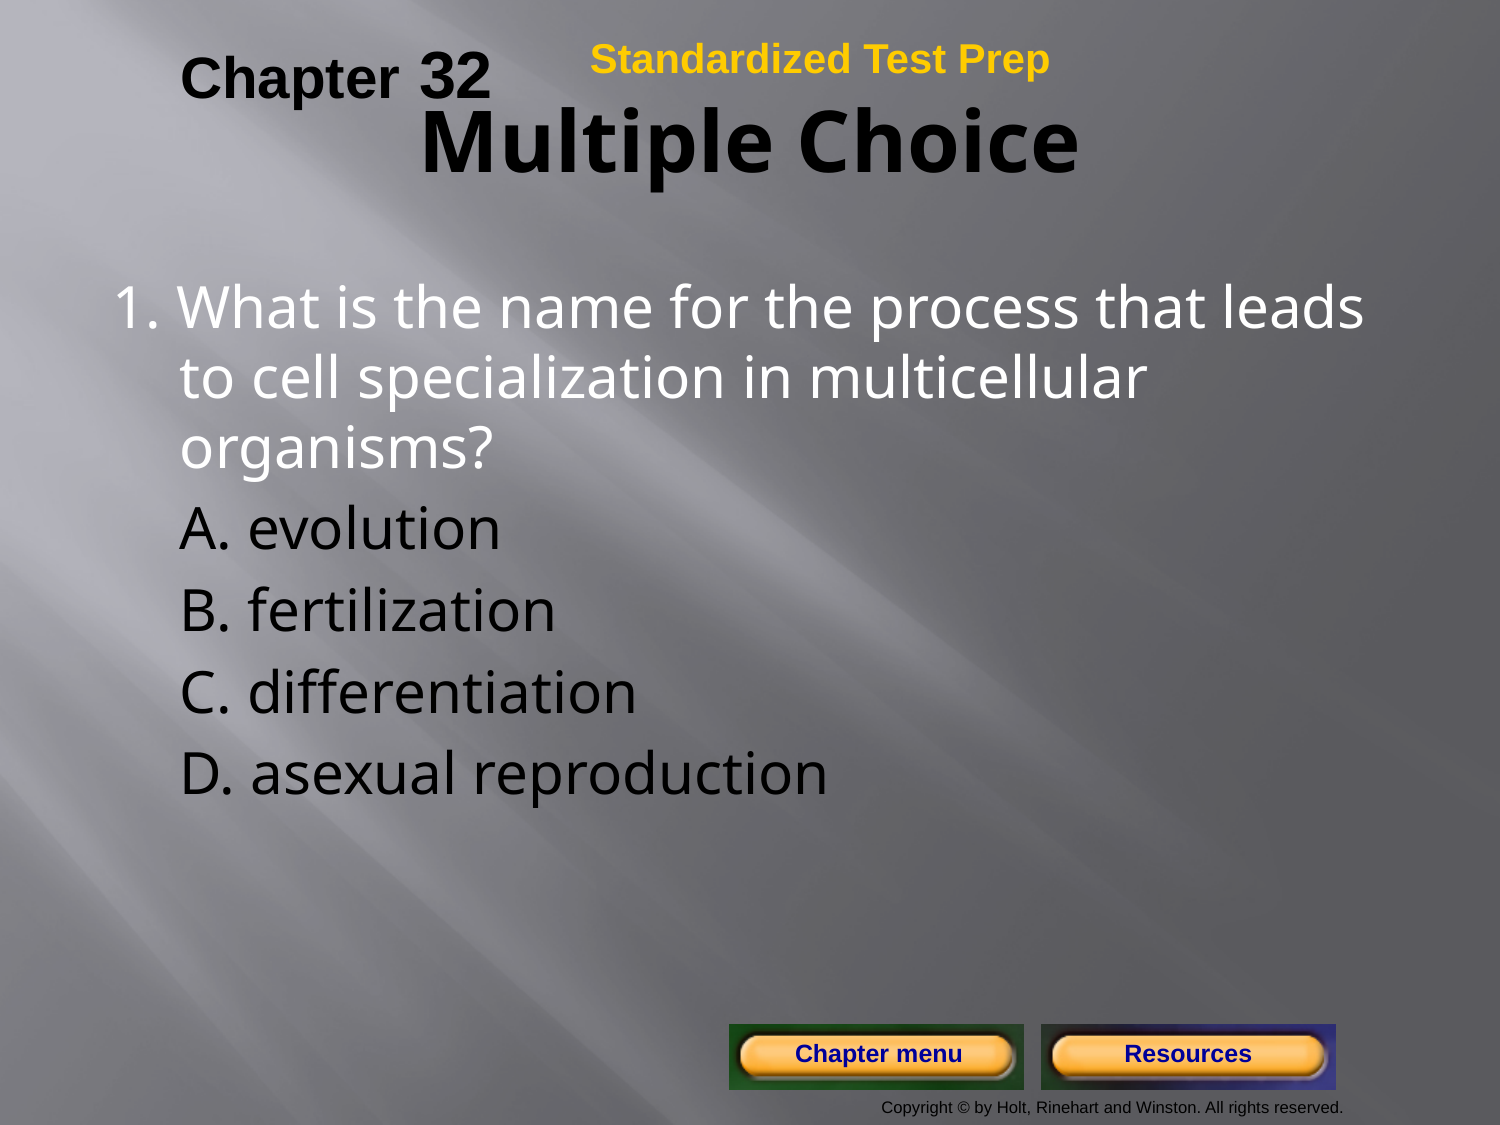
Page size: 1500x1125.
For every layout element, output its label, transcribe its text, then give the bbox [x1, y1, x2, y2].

list 1. What is the name for the process that leads to cell specialization in multicellular organisms? A. evolution B. fertilization C. differentiation D. asexual reproduction [75, 262, 1425, 1035]
text_box Standardized Test Prep [574, 24, 1263, 90]
title Multiple Choice [75, 45, 1425, 233]
picture [1041, 1035, 1336, 1090]
picture [729, 1035, 1024, 1090]
text_box Chapter 32 [165, 24, 508, 120]
